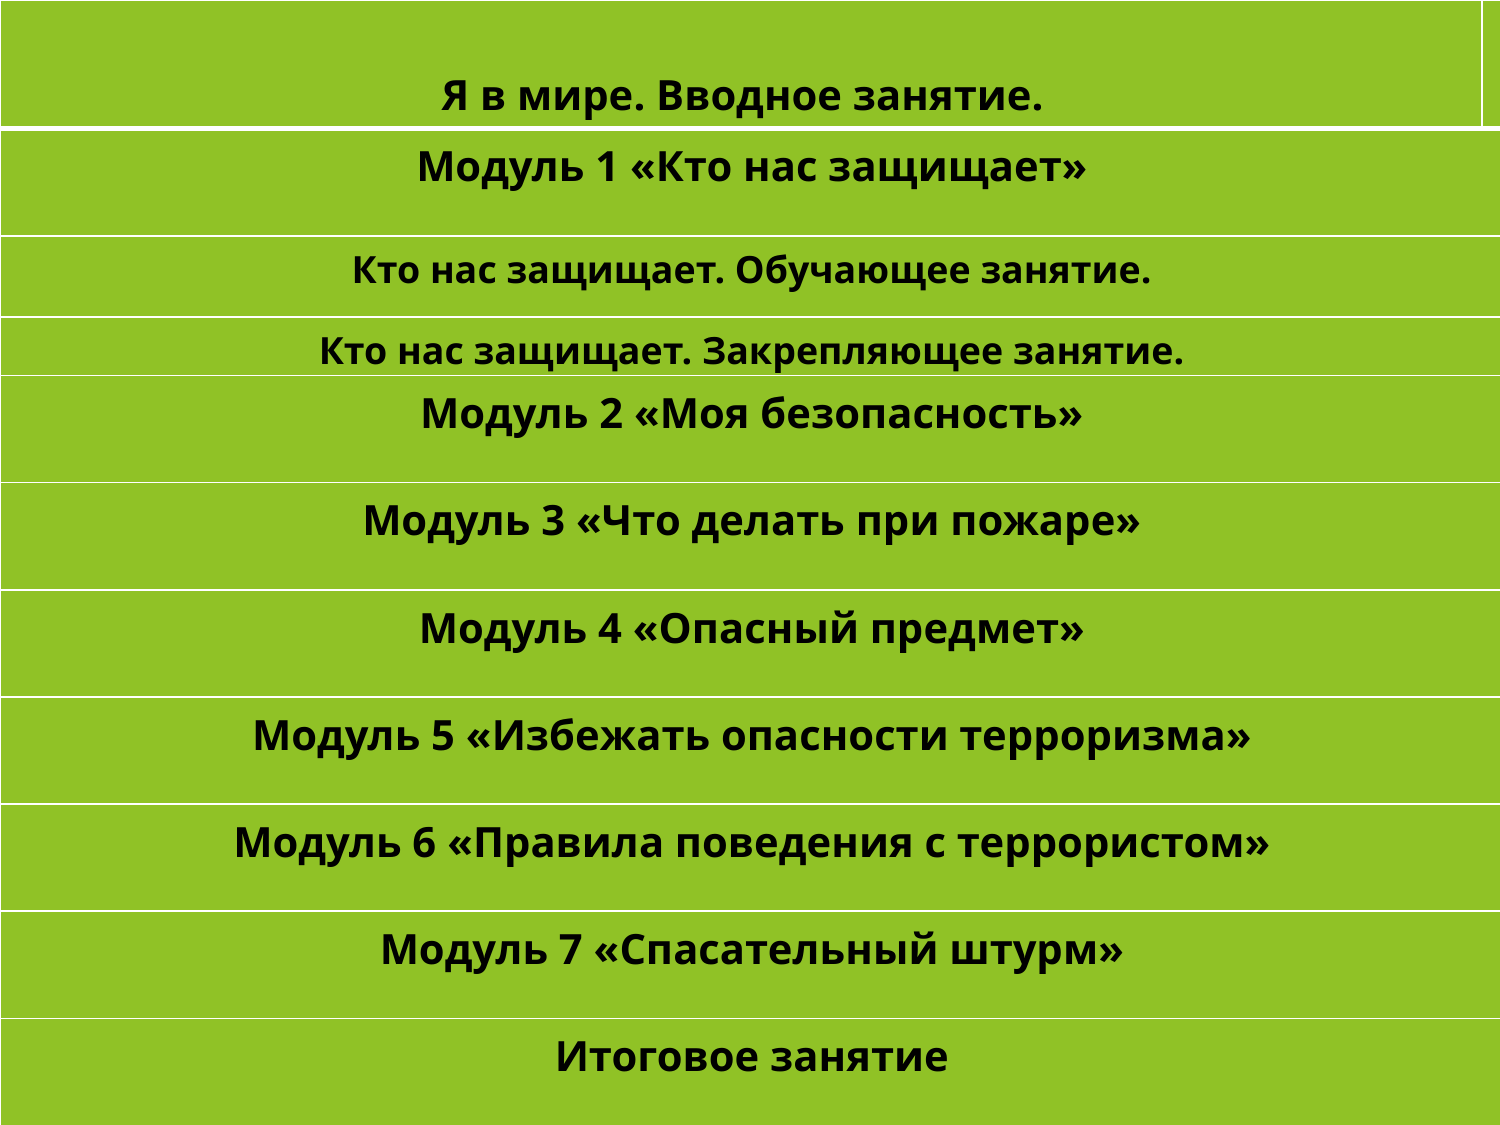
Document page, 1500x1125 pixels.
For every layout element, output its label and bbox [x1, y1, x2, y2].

picture [0, 0, 1494, 1125]
table_header [1495, 1, 1500, 126]
